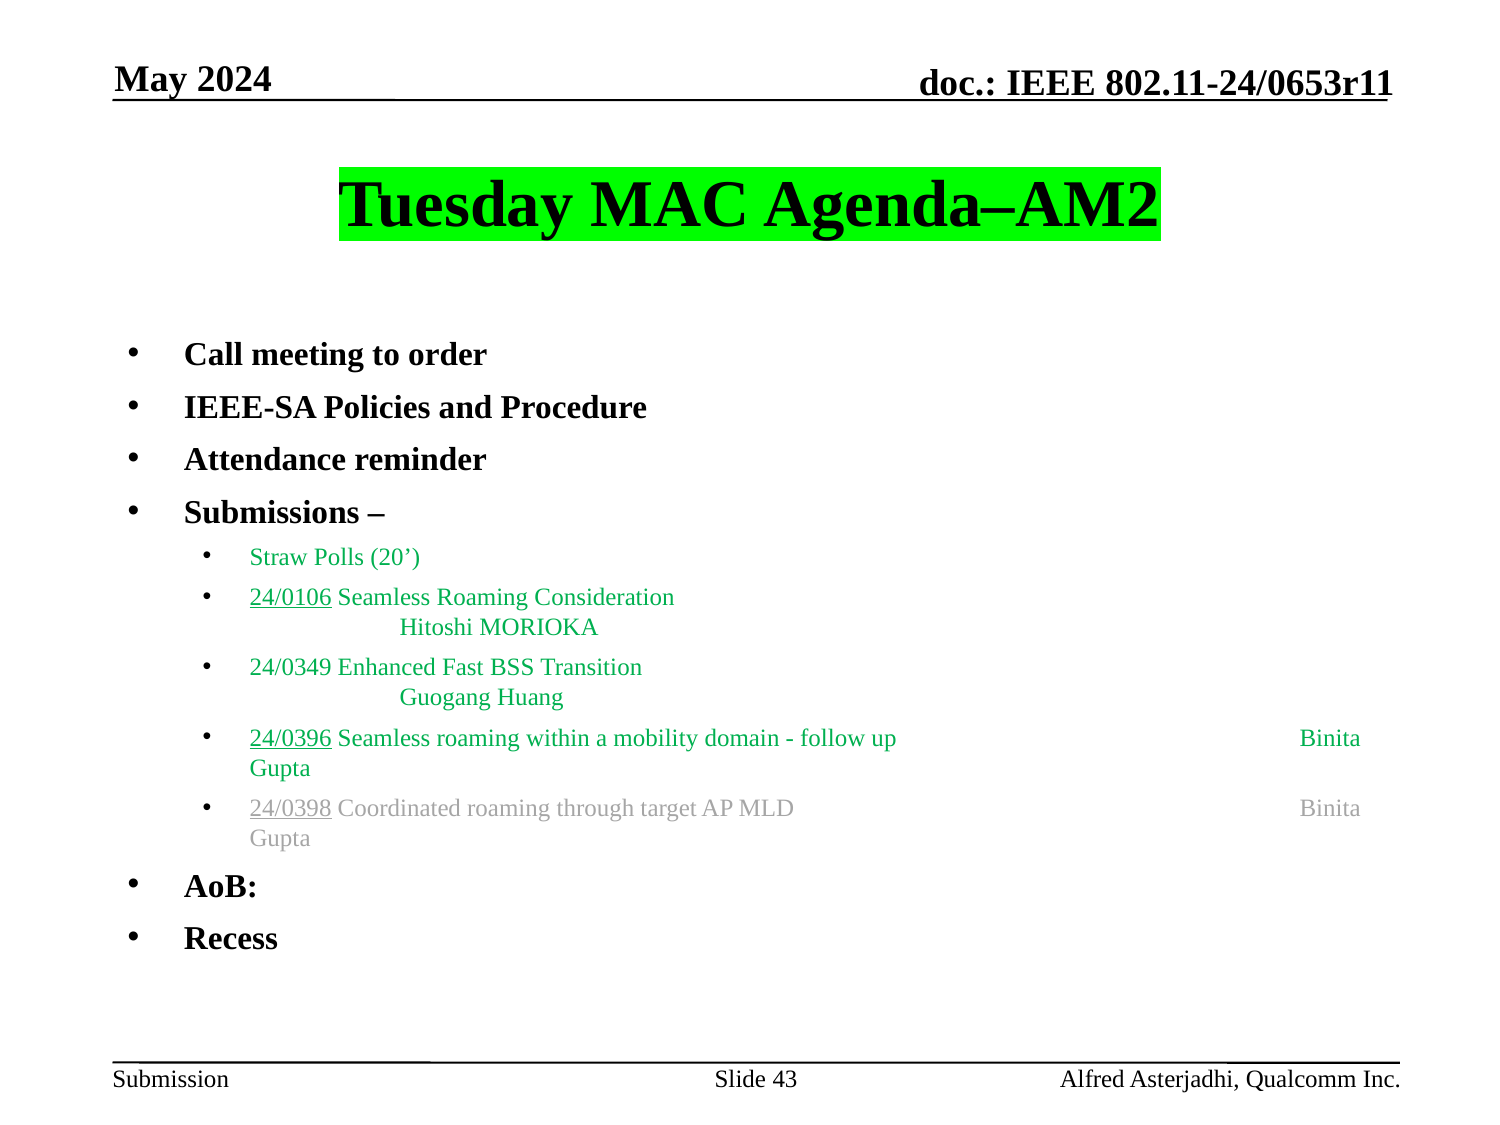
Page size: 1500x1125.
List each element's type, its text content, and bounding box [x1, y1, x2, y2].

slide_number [114, 54, 423, 100]
title Tuesday MAC Agenda–AM2 [112, 112, 1388, 288]
footer Alfred Asterjadhi, Qualcomm Inc. [878, 1061, 1402, 1093]
list Call meeting to order IEEE-SA Policies and Procedure Attendance reminder Submissions – Straw Polls (20’) 24/0106 Seamless Roaming Consideration Hitoshi MORIOKA 24/0349 Enhanced Fast BSS Transition Guogang Huang 24/0396 Seamless roaming within a mobility domain - follow up Binita Gupta 24/0398 Coordinated roaming through target AP MLD Binita Gupta AoB: Recess [112, 324, 1388, 1063]
slide_number Slide 43 [712, 1061, 800, 1123]
